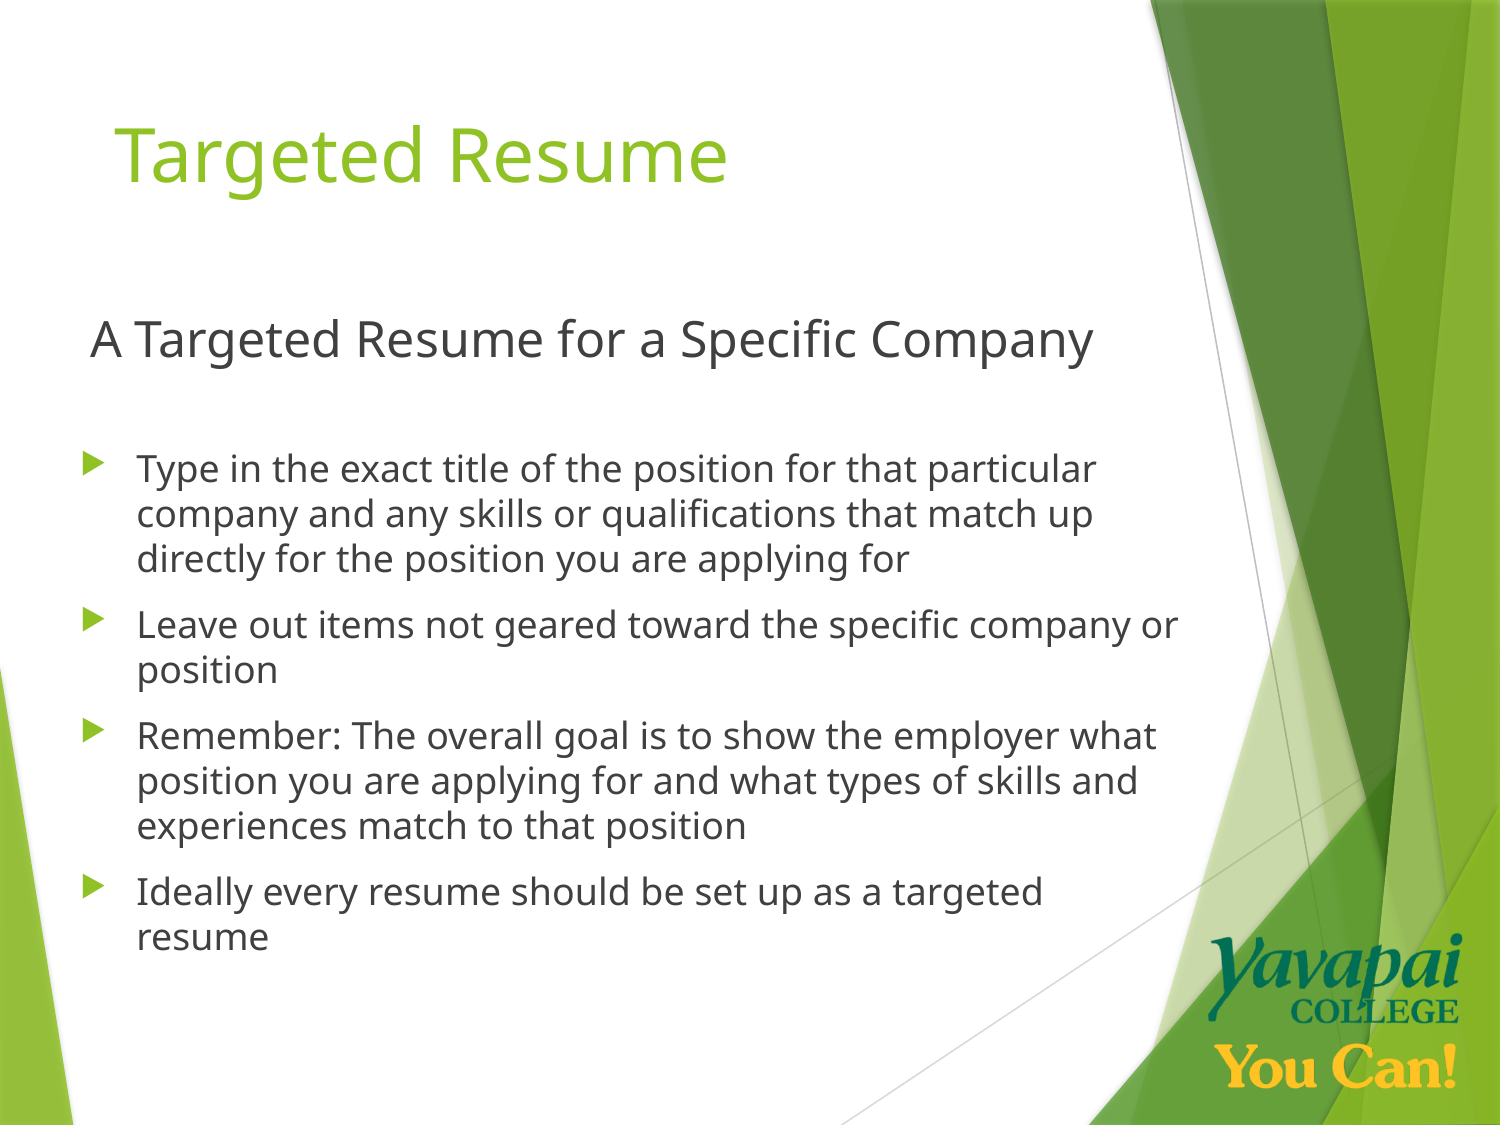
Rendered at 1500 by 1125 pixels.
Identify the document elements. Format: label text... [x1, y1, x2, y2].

list A Targeted Resume for a Specific Company [75, 251, 1425, 375]
list Type in the exact title of the position for that particular company and any skills or qualifications that match up directly for the position you are applying for Leave out items not geared toward the specific company or position Remember: The overall goal is to show the employer what position you are applying for and what types of skills and experiences match to that position Ideally every resume should be set up as a targeted resume [65, 437, 1203, 1125]
picture [1199, 924, 1470, 1098]
title Targeted Resume [99, 99, 1142, 251]
